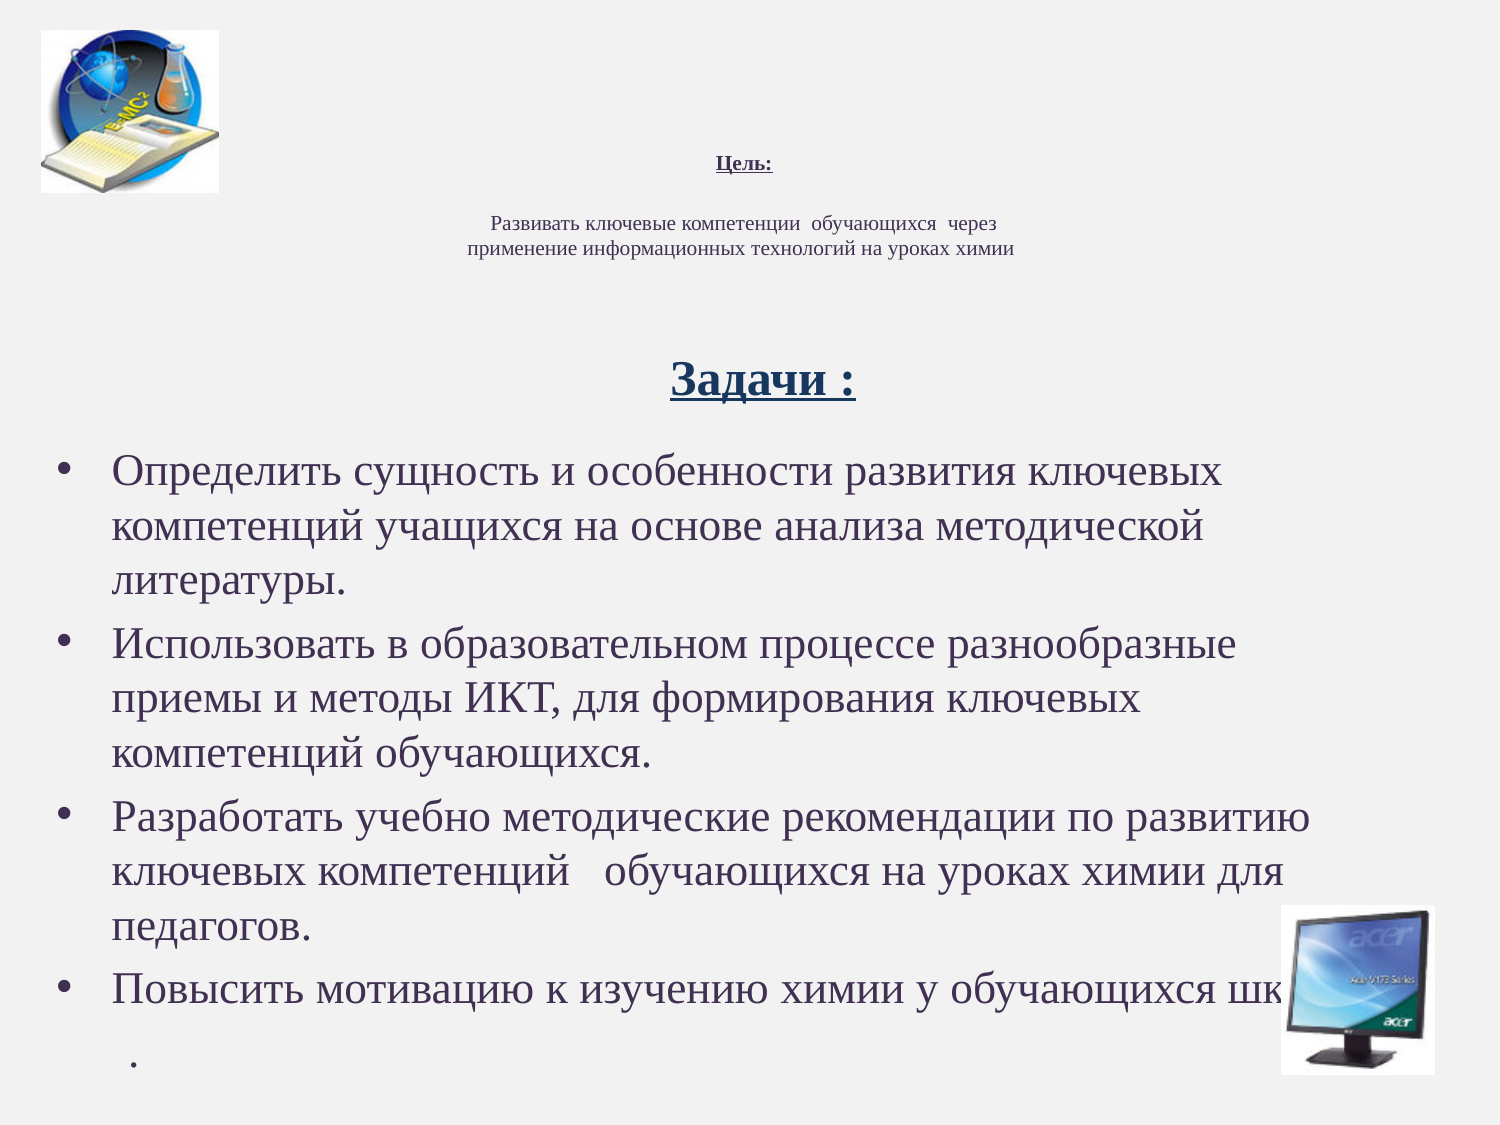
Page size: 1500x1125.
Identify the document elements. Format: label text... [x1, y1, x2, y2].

picture [40, 30, 219, 194]
title Цель: Развивать ключевые компетенции обучающихся через применение информационных технологий на уроках химии [41, 113, 1447, 338]
text_box Задачи : [655, 338, 916, 413]
picture [1281, 904, 1435, 1075]
list Определить сущность и особенности развития ключевых компетенций учащихся на основе анализа методической литературы. Использовать в образовательном процессе разнообразные приемы и методы ИКТ, для формирования ключевых компетенций обучающихся. Разработать учебно методические рекомендации по развитию ключевых компетенций обучающихся на уроках химии для педагогов. Повысить мотивацию к изучению химии у обучающихся школы . [41, 432, 1377, 1094]
